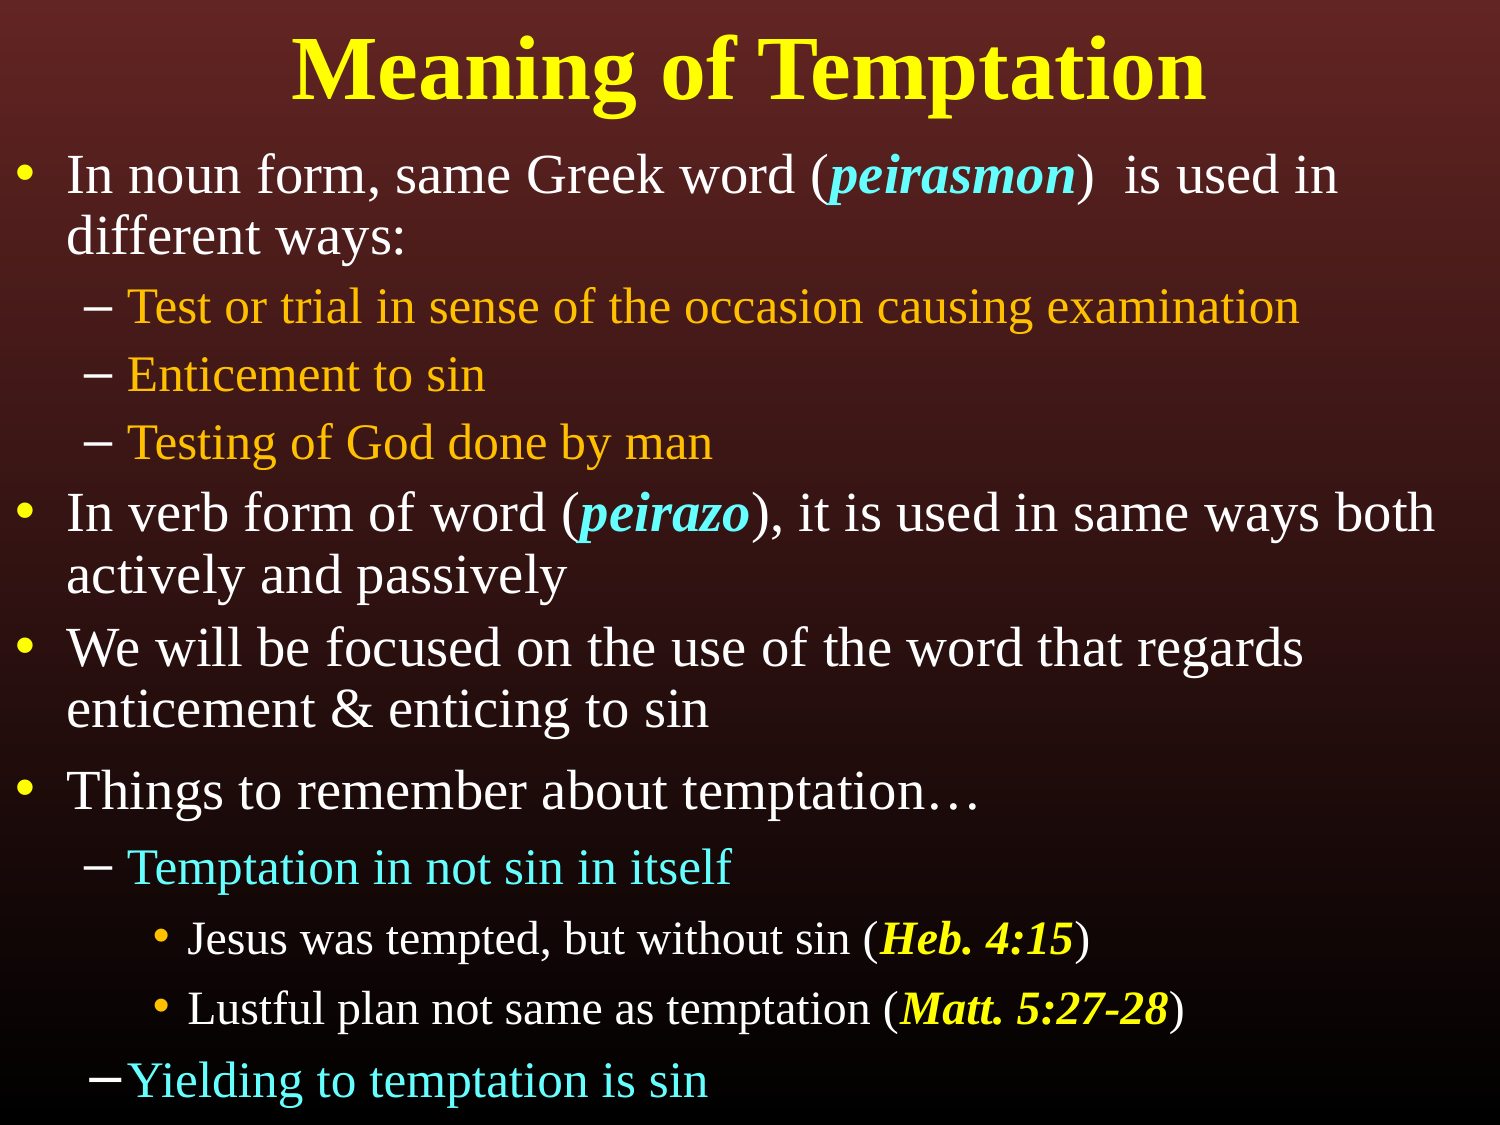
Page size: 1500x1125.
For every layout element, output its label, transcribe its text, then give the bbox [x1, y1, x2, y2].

list In noun form, same Greek word (peirasmon) is used in different ways: Test or trial in sense of the occasion causing examination Enticement to sin Testing of God done by man In verb form of word (peirazo), it is used in same ways both actively and passively We will be focused on the use of the word that regards enticement & enticing to sin Things to remember about temptation… Temptation in not sin in itself Jesus was tempted, but without sin (Heb. 4:15) Lustful plan not same as temptation (Matt. 5:27-28) Yielding to temptation is sin [0, 137, 1500, 1125]
title Meaning of Temptation [0, 0, 1500, 125]
